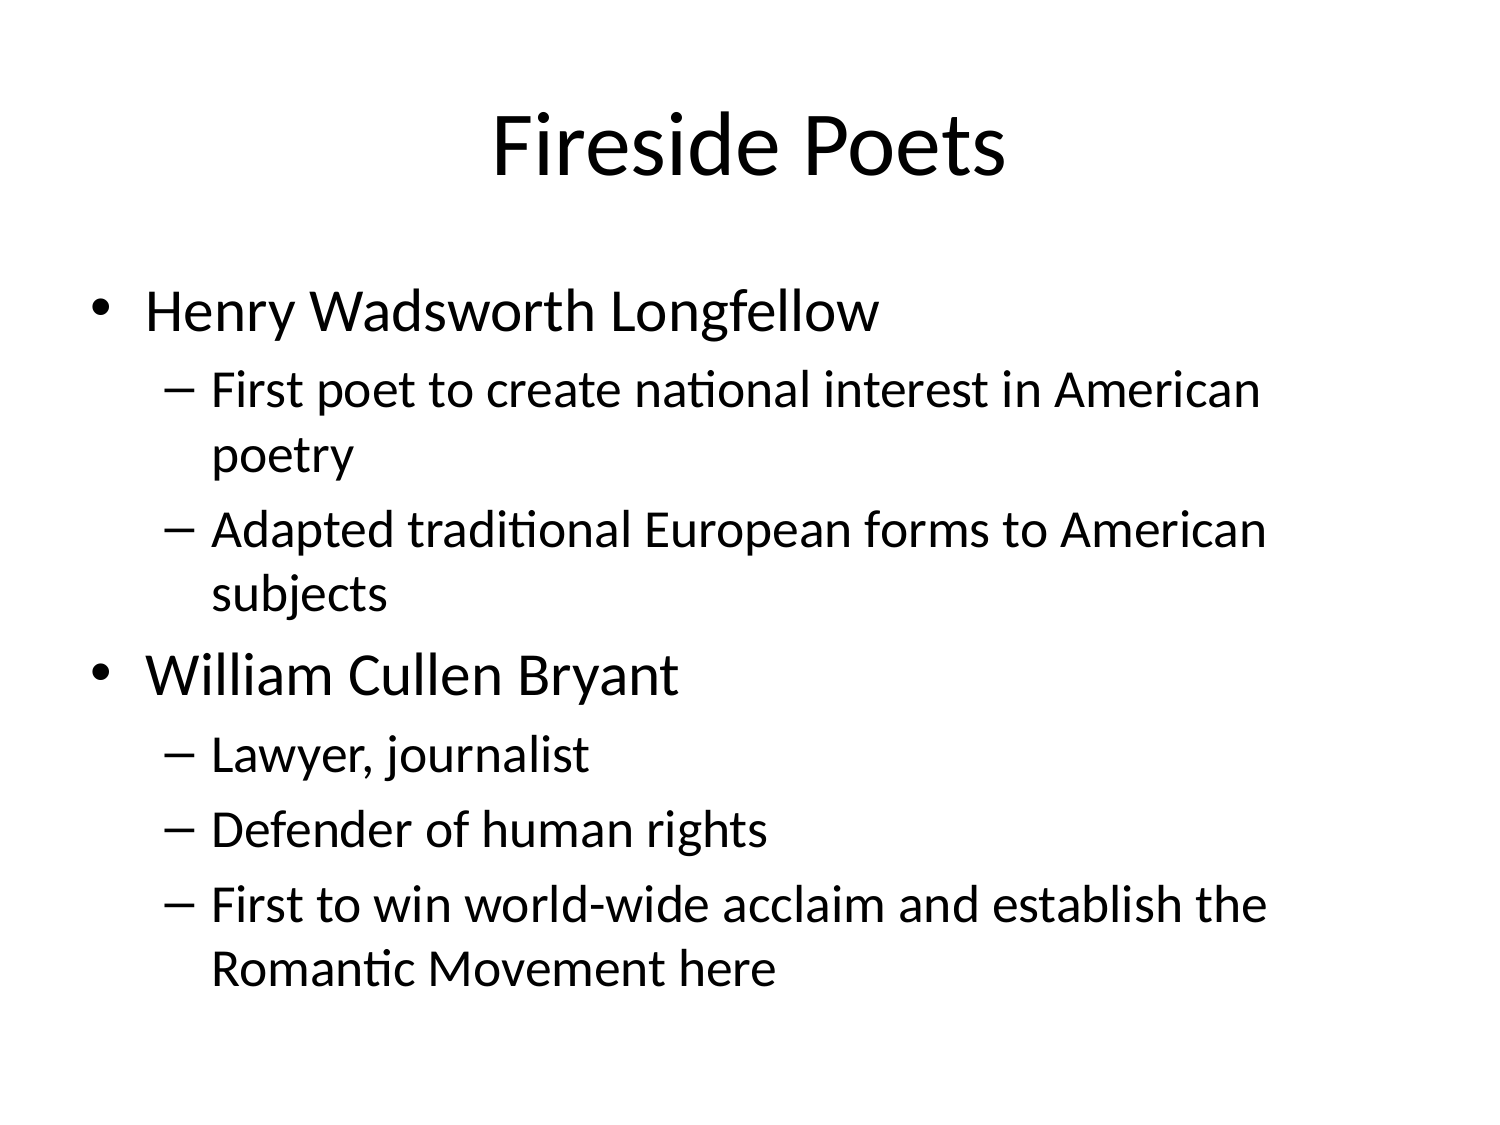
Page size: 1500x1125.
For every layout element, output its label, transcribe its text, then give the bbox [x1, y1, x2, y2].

list Henry Wadsworth Longfellow First poet to create national interest in American poetry Adapted traditional European forms to American subjects William Cullen Bryant Lawyer, journalist Defender of human rights First to win world-wide acclaim and establish the Romantic Movement here [75, 262, 1425, 1005]
title Fireside Poets [75, 45, 1425, 233]
